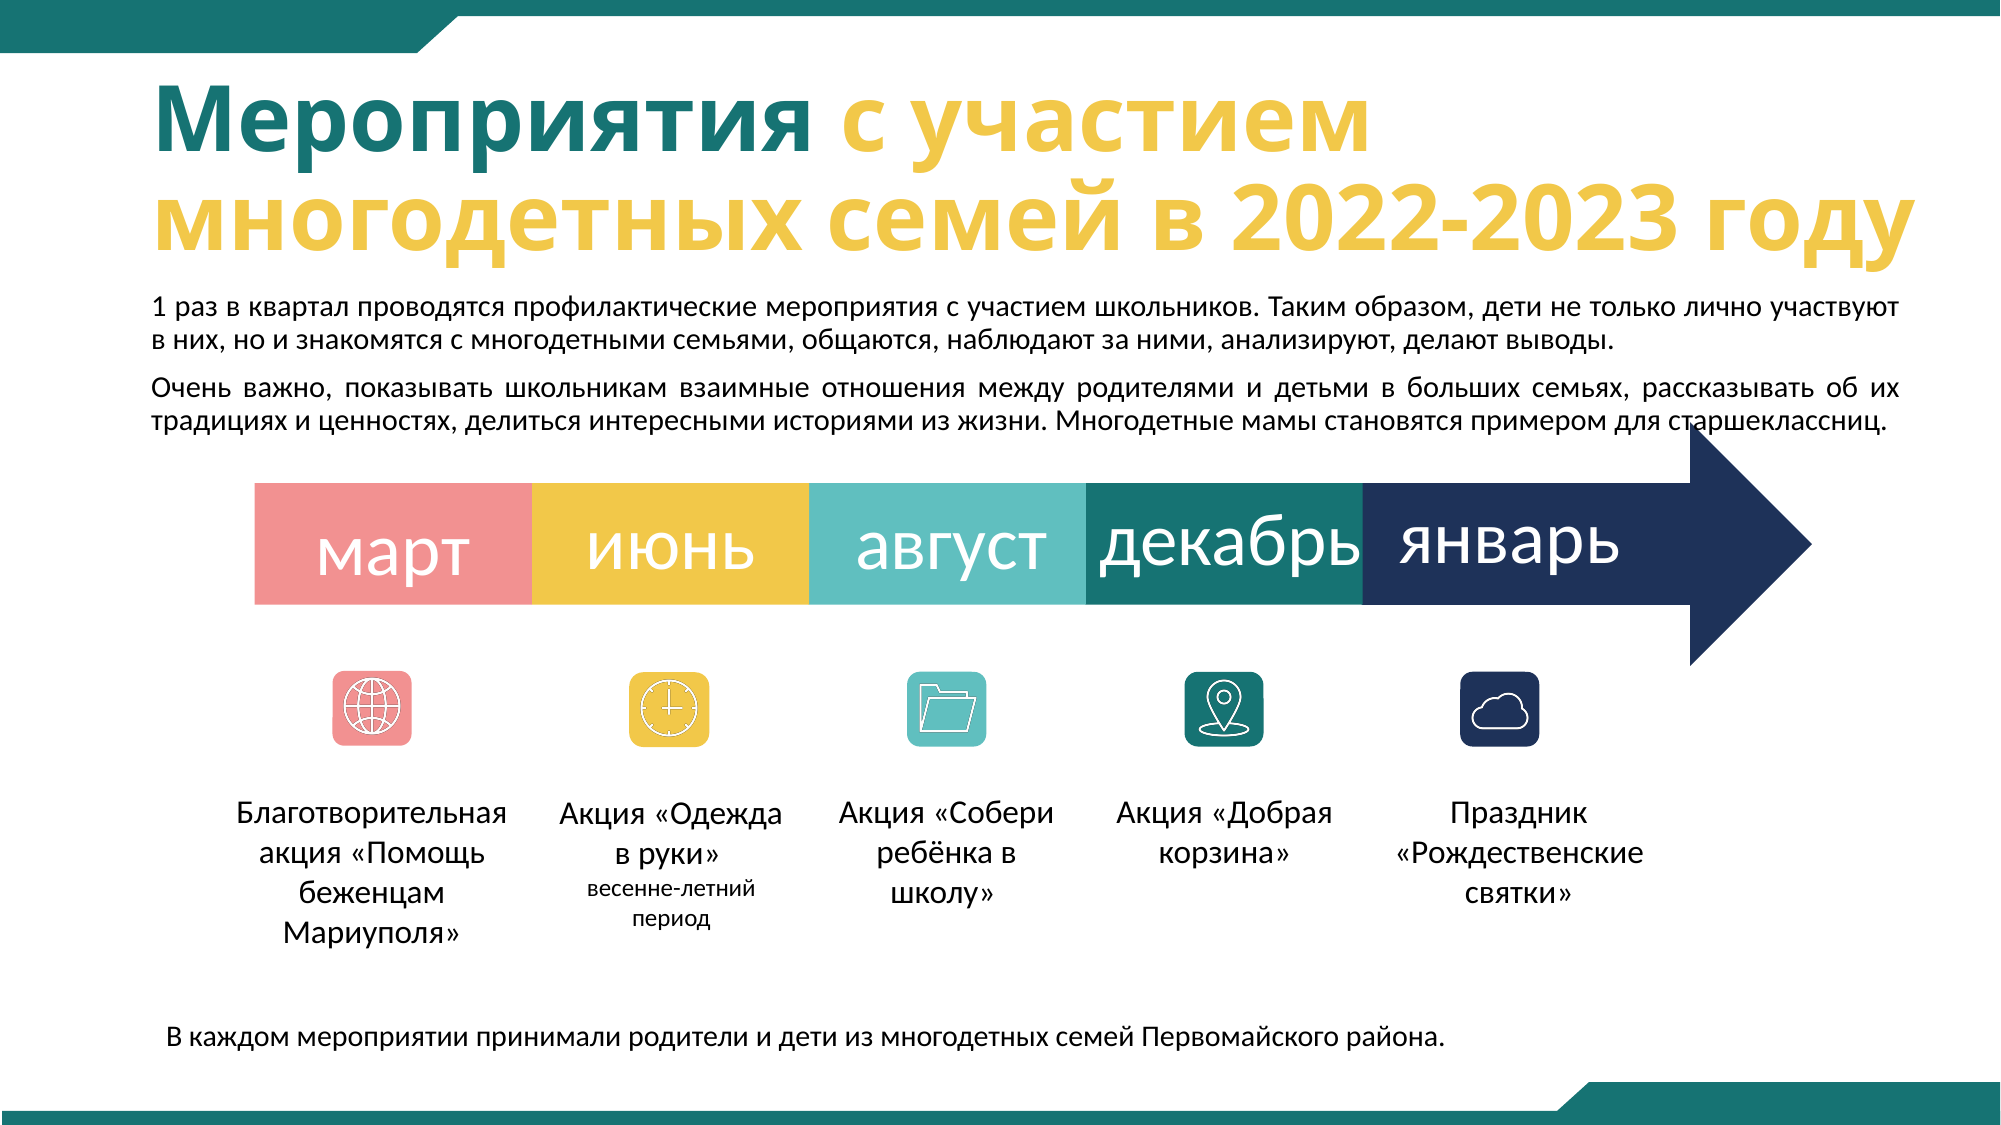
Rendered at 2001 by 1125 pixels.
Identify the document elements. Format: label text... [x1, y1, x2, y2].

title Мероприятия с участием многодетных семей в 2022-2023 году [136, 62, 1952, 280]
text_box [628, 671, 711, 749]
text_box Акция «Добрая корзина» [1091, 783, 1359, 878]
text_box [1183, 670, 1265, 748]
picture [1470, 680, 1530, 741]
text_box Акция «Собери ребёнка в школу» [813, 783, 1081, 918]
text_box декабрь [1084, 483, 1378, 589]
text_box [810, 482, 1087, 606]
list 1 раз в квартал проводятся профилактические мероприятия с участием школьников. Таким образом, дети не только лично участвуют в них, но и знакомятся с многодетными семьями, общаются, наблюдают за ними, анализируют, делают выводы. Очень важно, показывать школьникам взаимные отношения между родителями и детьми в больших семьях, рассказывать об их традициях и ценностях, делиться интересными историями из жизни. Многодетные мамы становятся примером для старшеклассниц. [136, 282, 1917, 470]
picture [1194, 678, 1254, 738]
text_box [254, 482, 533, 606]
text_box март [300, 492, 486, 598]
picture [342, 676, 402, 736]
text_box [1459, 670, 1541, 748]
list В каждом мероприятии принимали родители и дети из многодетных семей Первомайского района. [150, 1012, 1687, 1061]
text_box январь [1383, 481, 1636, 587]
picture [918, 678, 978, 738]
text_box Акция «Одежда в руки» весенне-летний период [538, 783, 805, 939]
text_box [533, 482, 810, 606]
picture [639, 678, 699, 738]
text_box Благотворительная акция «Помощь беженцам Мариуполя» [217, 783, 527, 958]
text_box июнь [570, 487, 771, 592]
text_box [905, 670, 988, 748]
text_box Праздник «Рождественские святки» [1366, 783, 1672, 918]
text_box [331, 669, 413, 747]
text_box август [840, 487, 1063, 592]
text_box [1087, 589, 1364, 606]
text_box [1364, 470, 1814, 669]
